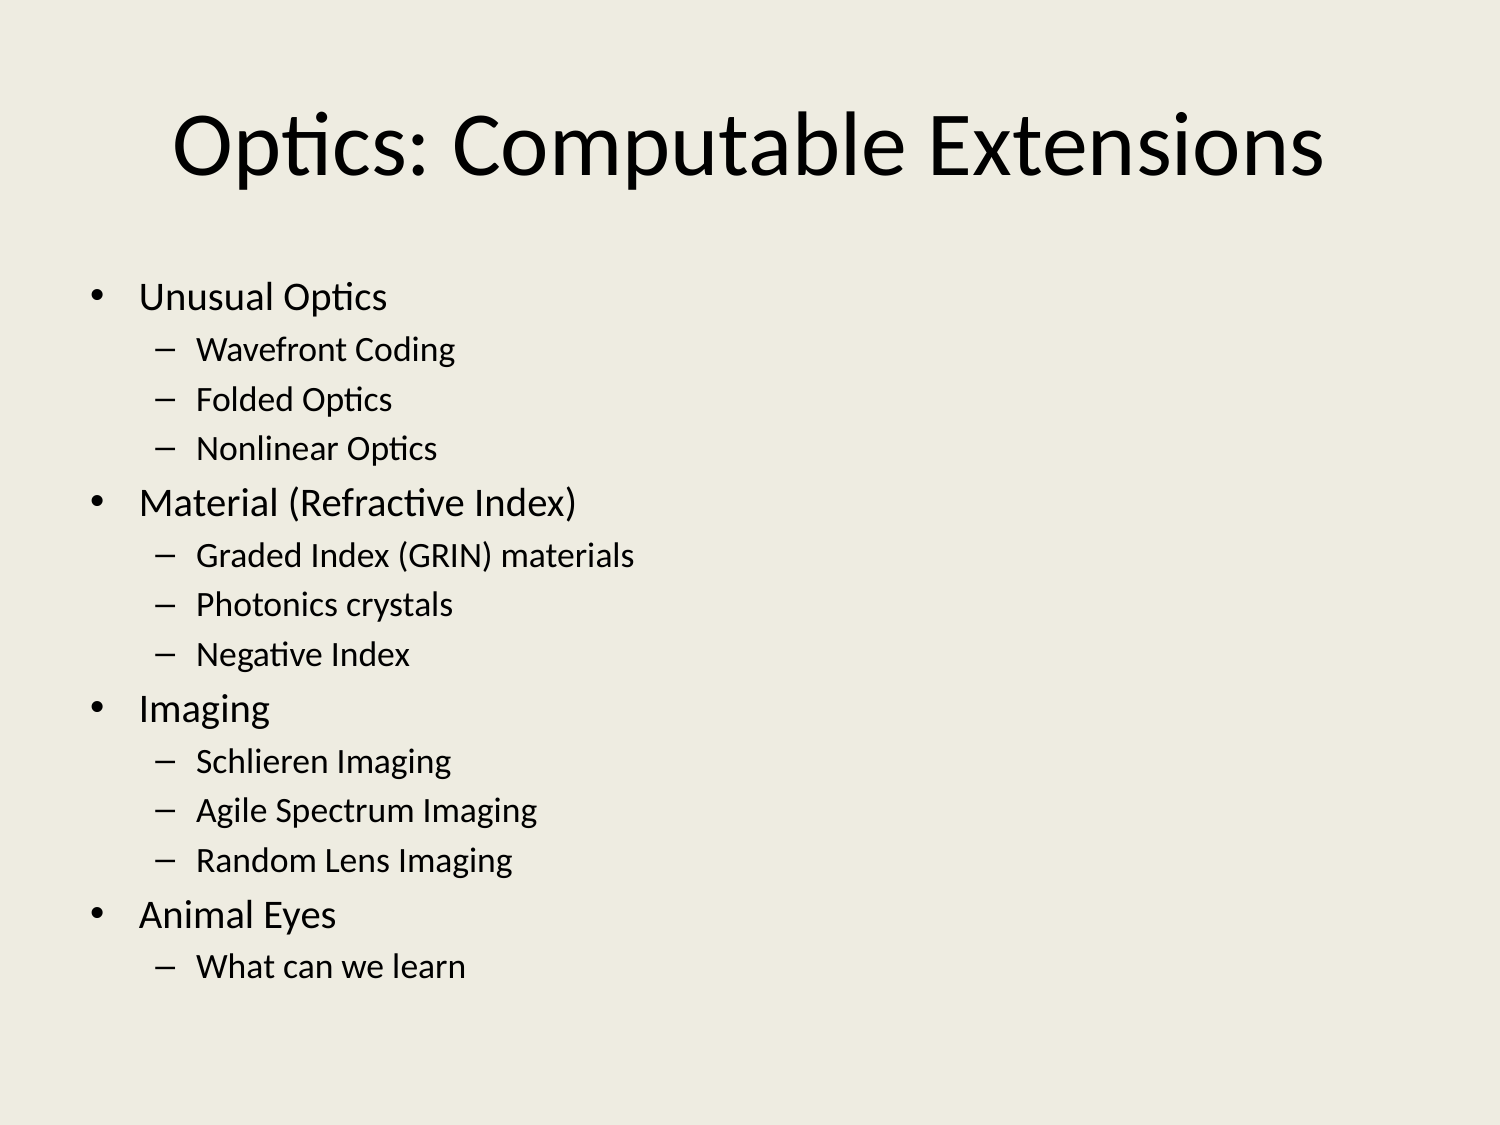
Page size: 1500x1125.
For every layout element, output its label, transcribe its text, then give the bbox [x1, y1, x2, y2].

title Optics: Computable Extensions [74, 44, 1426, 233]
list Unusual Optics Wavefront Coding Folded Optics Nonlinear Optics Material (Refractive Index) Graded Index (GRIN) materials Photonics crystals Negative Index Imaging Schlieren Imaging Agile Spectrum Imaging Random Lens Imaging Animal Eyes What can we learn [74, 262, 1426, 1006]
